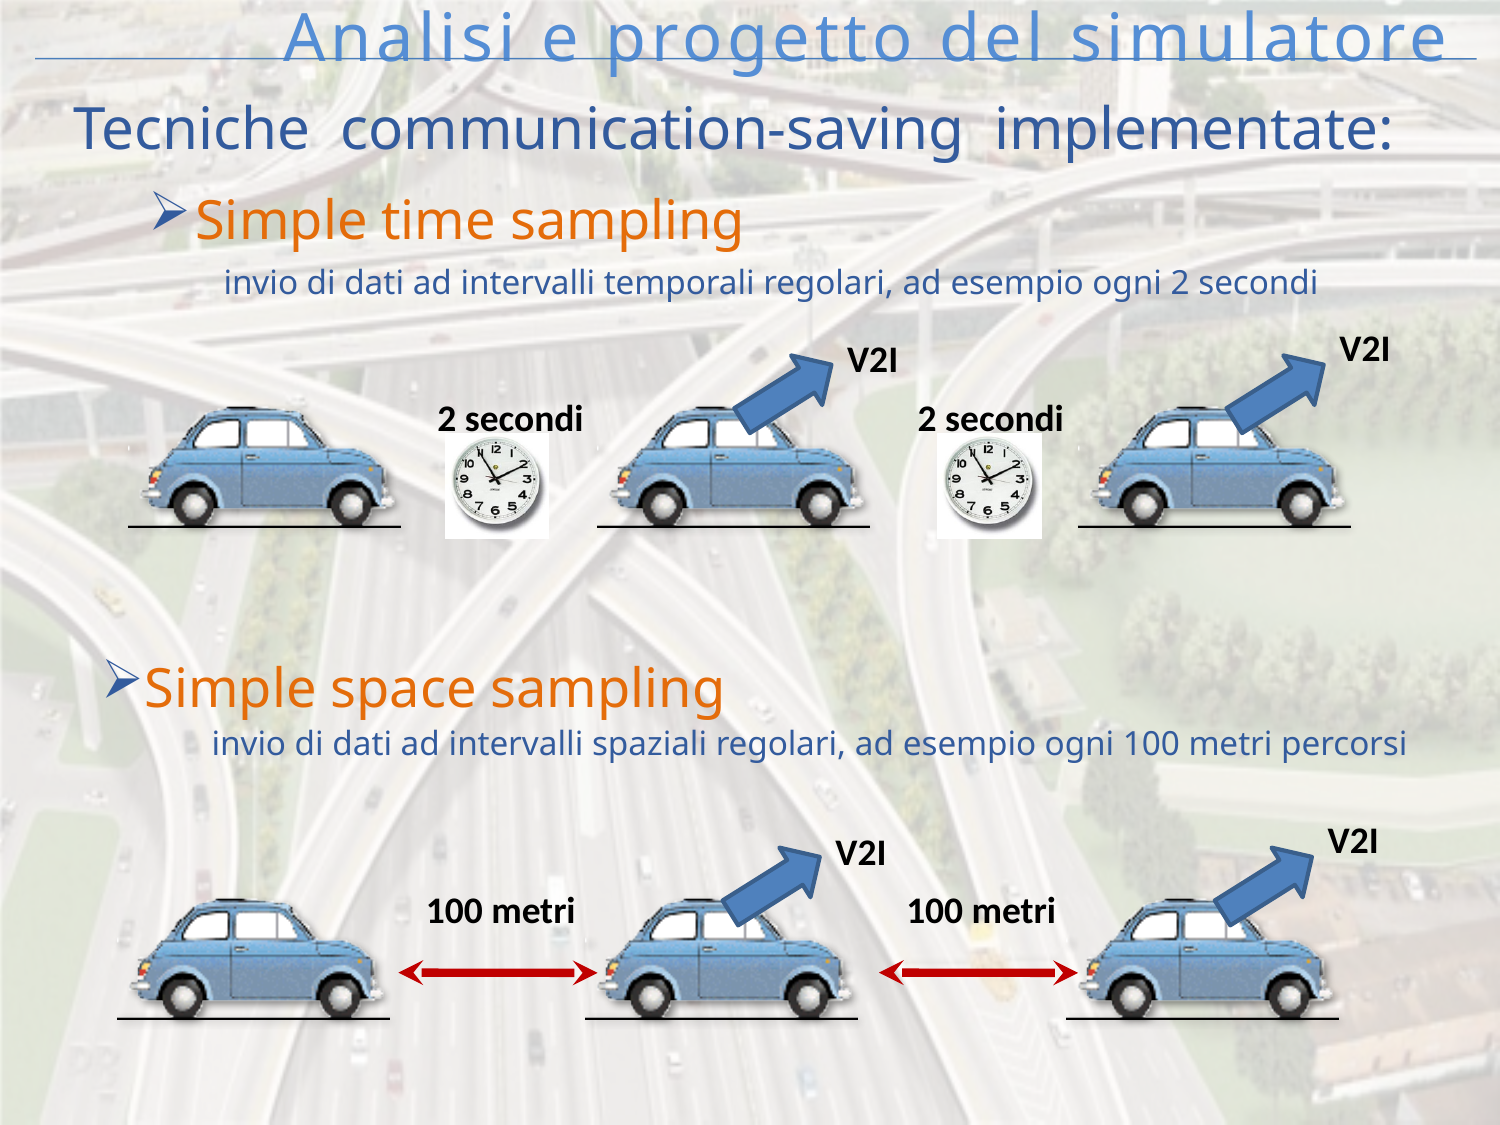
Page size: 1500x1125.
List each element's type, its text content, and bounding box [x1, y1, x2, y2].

title Analisi e progetto del simulatore [23, 0, 1465, 71]
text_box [116, 808, 1395, 1020]
list Tecniche communication-saving implementate: Simple time sampling invio di dati ad intervalli temporali regolari, ad esempio ogni 2 secondi [58, 70, 1465, 329]
text_box Simple space sampling invio di dati ad intervalli spaziali regolari, ad esempio ogni 100 metri percorsi [46, 632, 1465, 770]
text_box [128, 316, 1407, 540]
